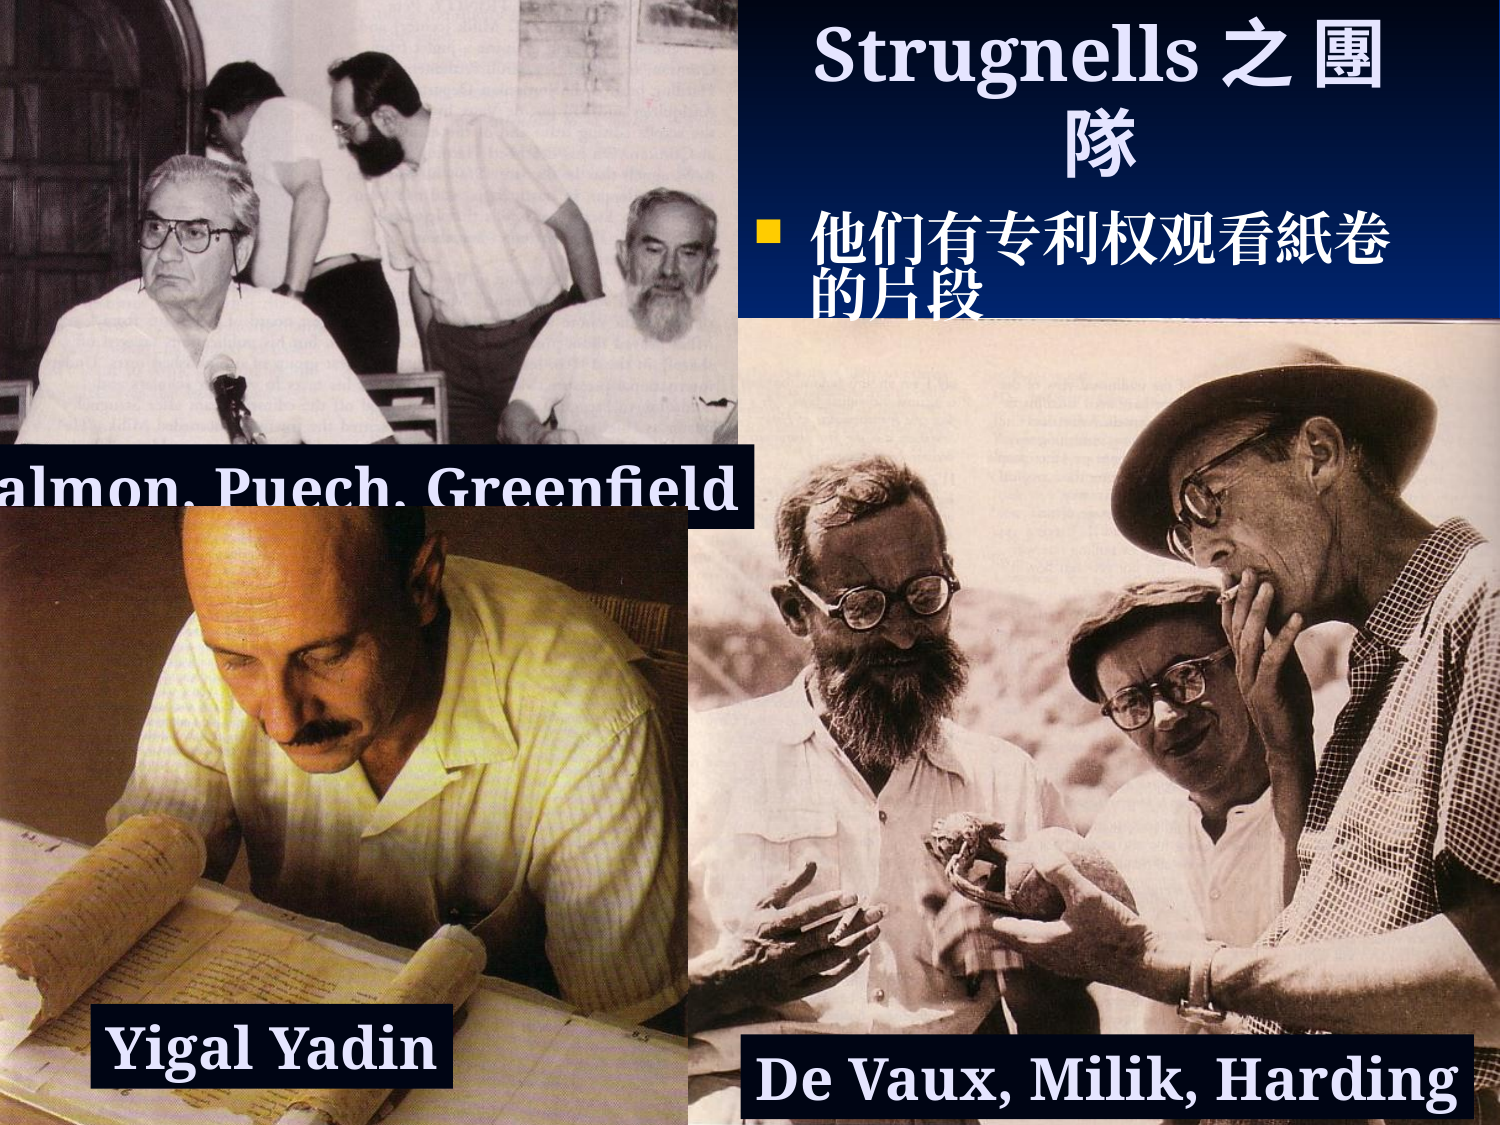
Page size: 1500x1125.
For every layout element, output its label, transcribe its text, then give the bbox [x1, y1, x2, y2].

title Strugnells之 團隊 [774, 24, 1426, 168]
list 他们有专利权观看紙卷的片段 [741, 207, 1465, 310]
picture [0, 0, 1500, 1125]
